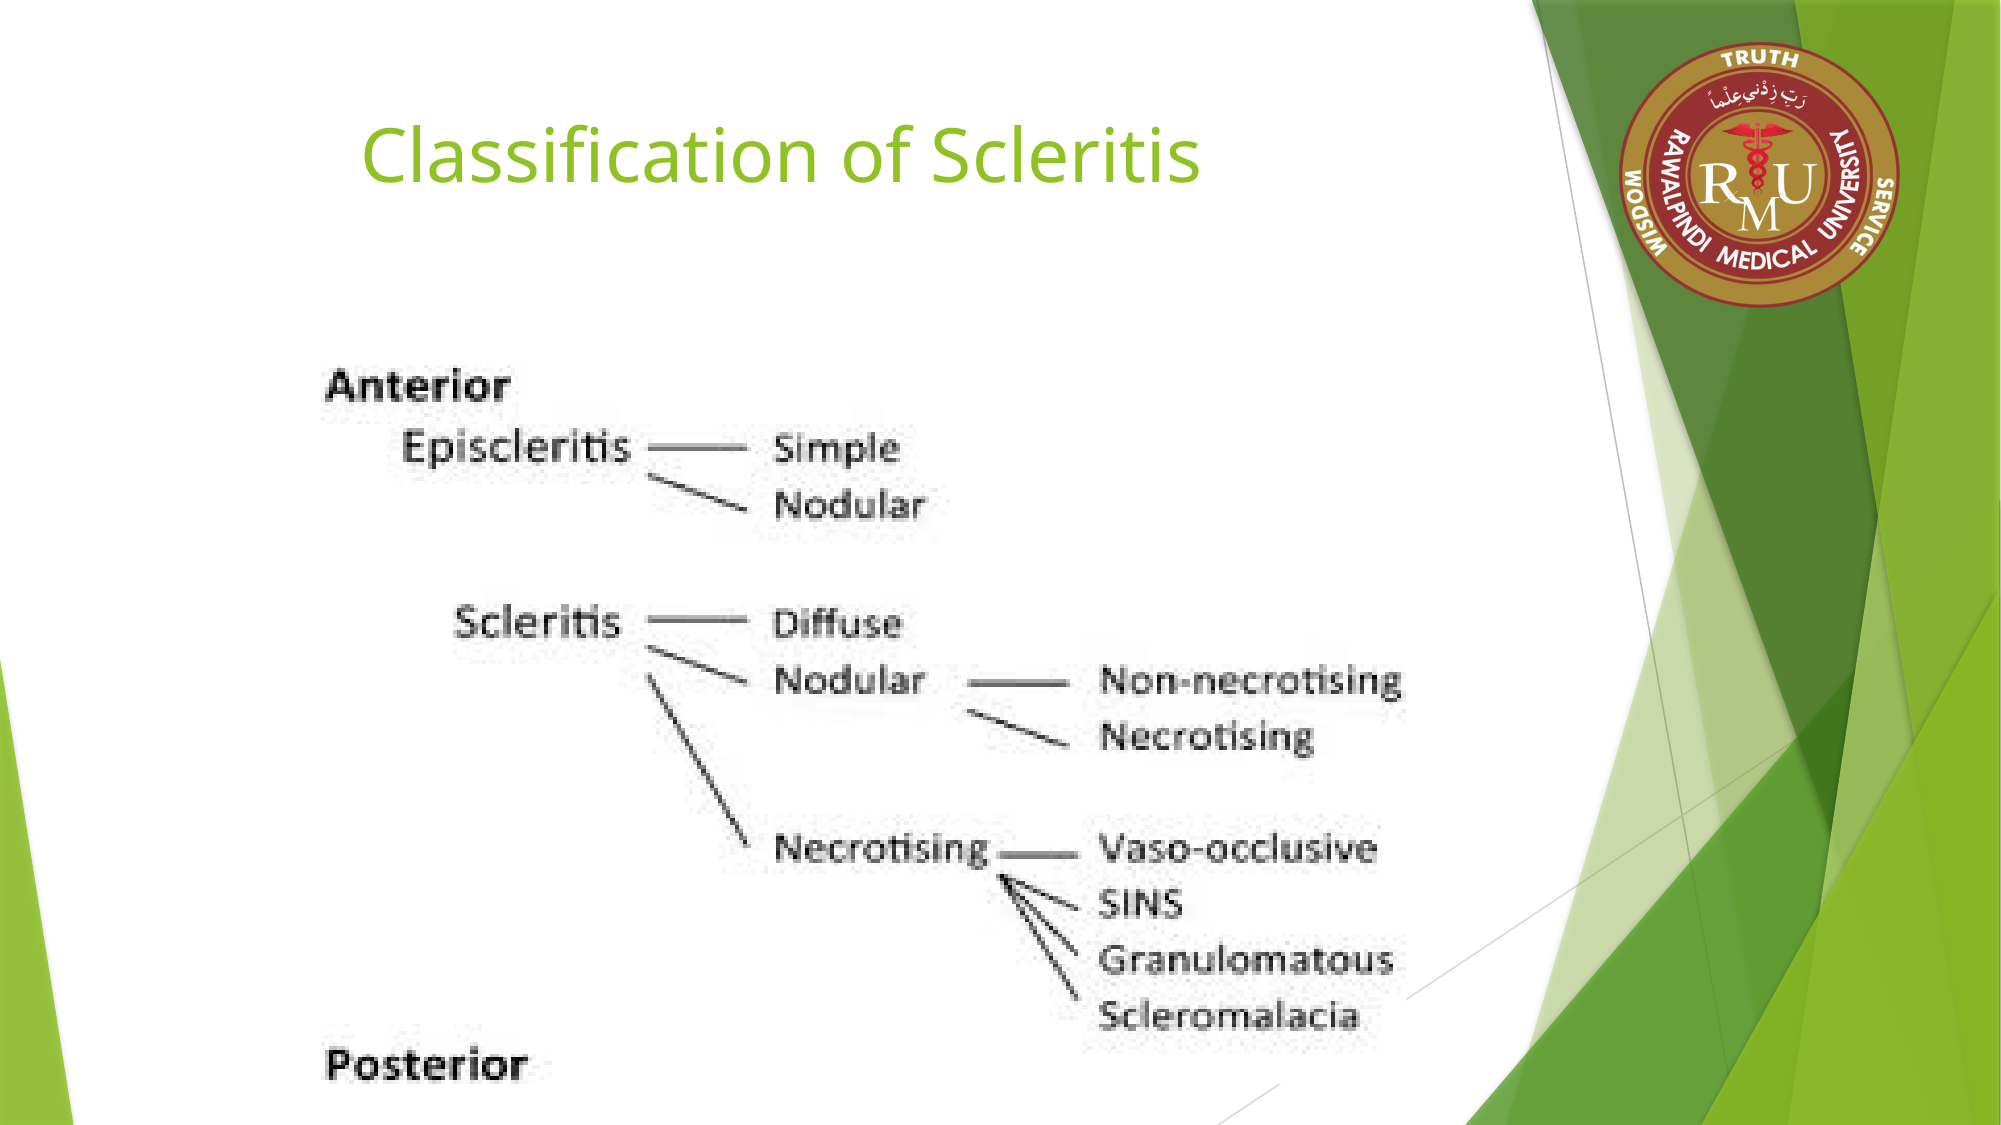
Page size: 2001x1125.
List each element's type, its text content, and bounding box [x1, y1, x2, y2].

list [321, 364, 1407, 1085]
title Classification of Scleritis [111, 99, 1522, 317]
picture [1618, 42, 1901, 309]
